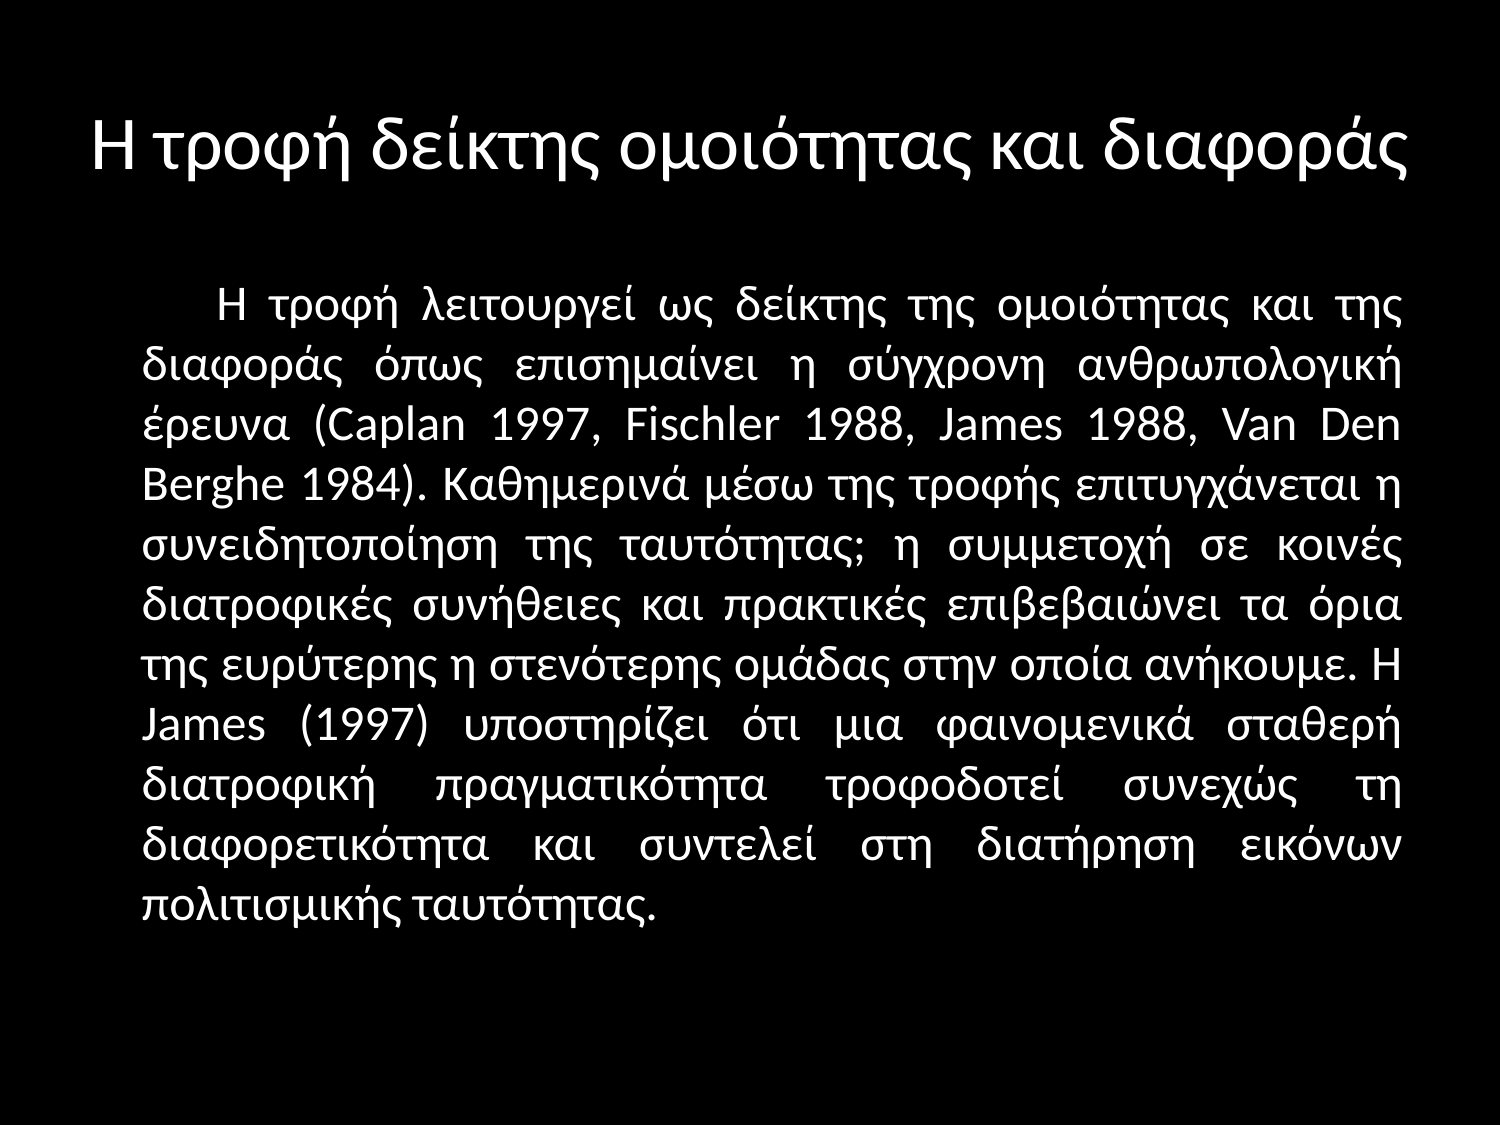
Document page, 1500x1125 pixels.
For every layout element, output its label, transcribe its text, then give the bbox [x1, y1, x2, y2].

title Η τροφή δείκτης ομοιότητας και διαφοράς [75, 45, 1425, 233]
list Η τροφή λειτουργεί ως δείκτης της ομοιότητας και της διαφοράς όπως επισημαίνει η σύγχρονη ανθρωπολογική έρευνα (Caplan 1997, Fischler 1988, James 1988, Van Den Berghe 1984). Καθημερινά μέσω της τροφής επιτυγχάνεται η συνειδητοποίηση της ταυτότητας; η συμμετοχή σε κοινές διατροφικές συνήθειες και πρακτικές επιβεβαιώνει τα όρια της ευρύτερης η στενότερης ομάδας στην οποία ανήκουμε. Η James (1997) υποστηρίζει ότι μια φαινομενικά σταθερή διατροφική πραγματικότητα τροφοδοτεί συνεχώς τη διαφορετικότητα και συντελεί στη διατήρηση εικόνων πολιτισμικής ταυτότητας. [70, 262, 1418, 1106]
